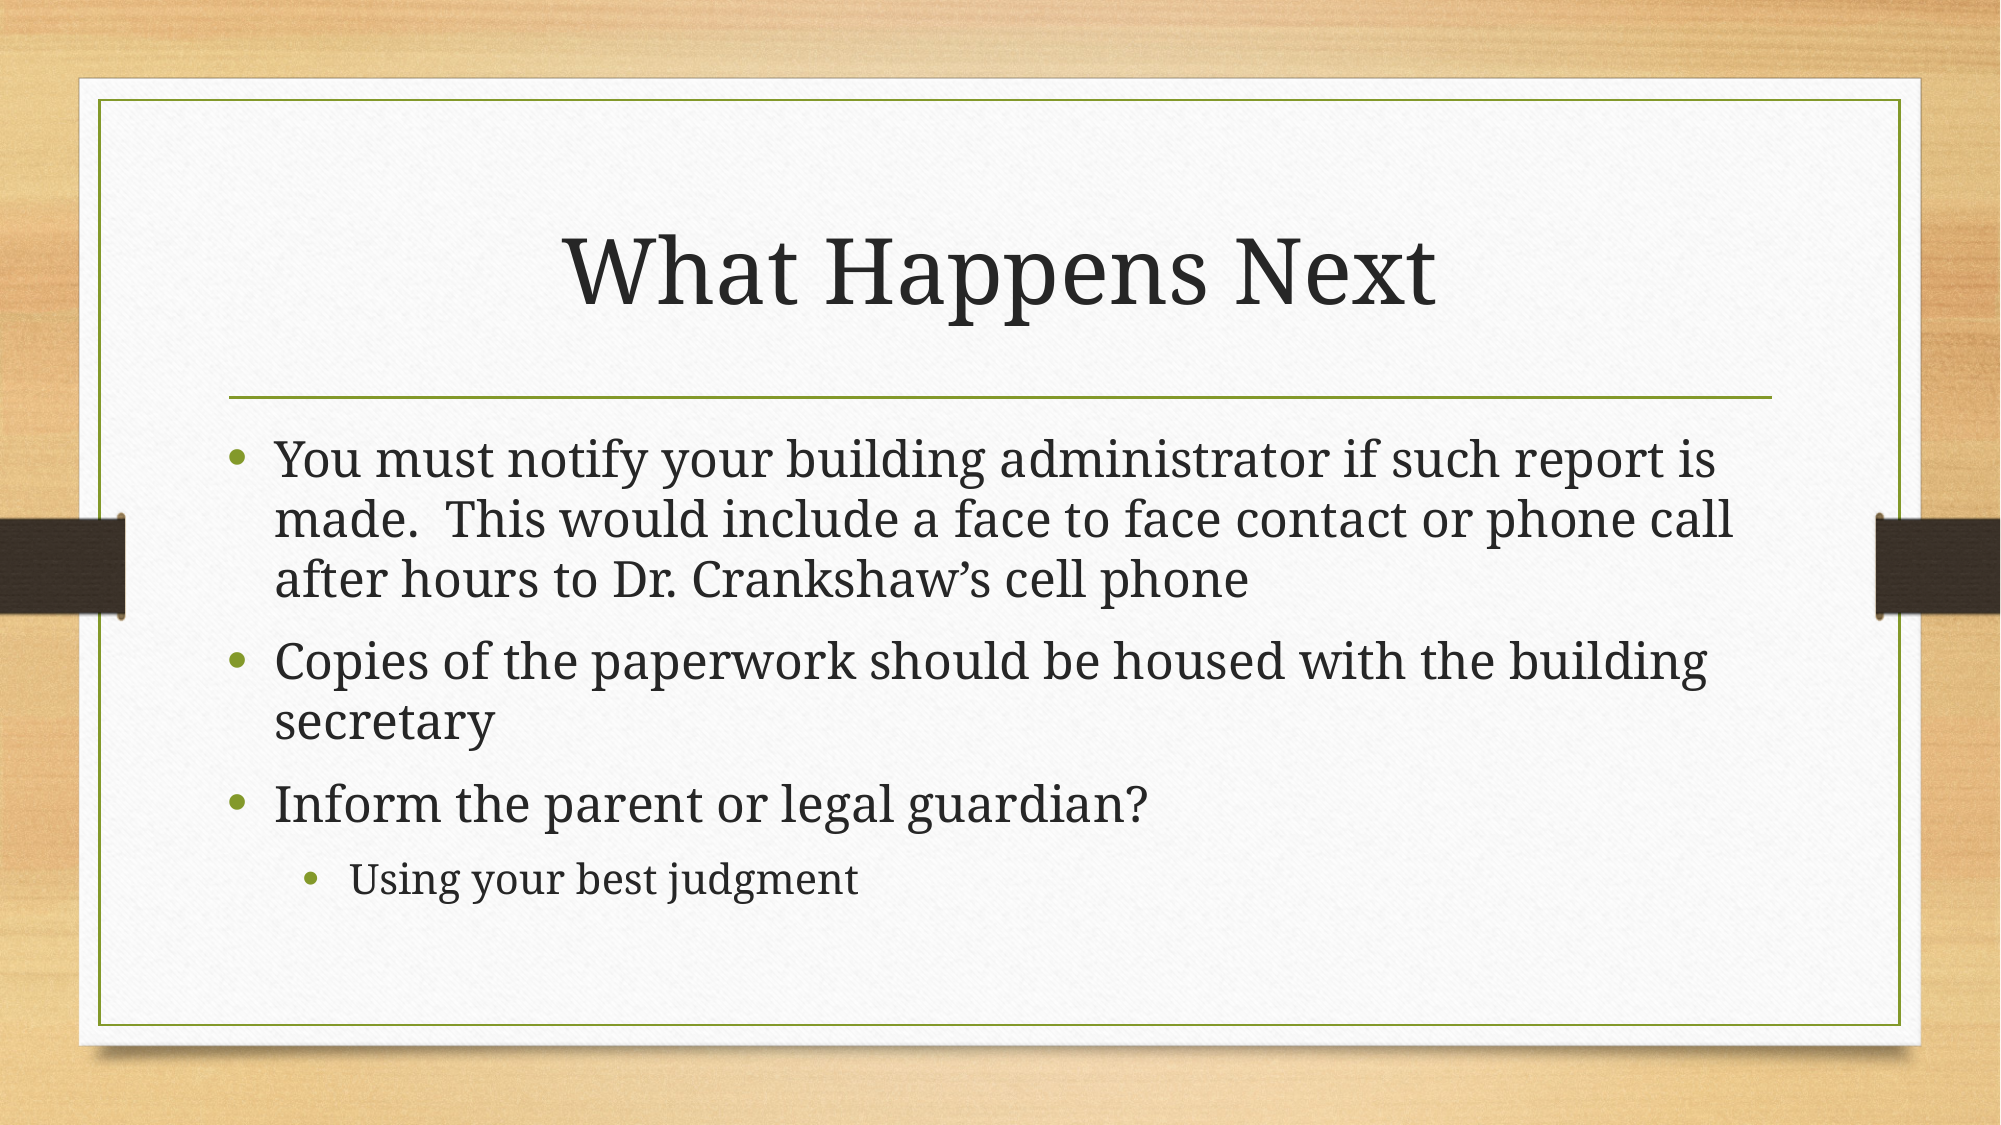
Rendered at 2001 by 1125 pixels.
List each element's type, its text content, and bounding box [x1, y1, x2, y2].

title What Happens Next [212, 161, 1788, 375]
list You must notify your building administrator if such report is made. This would include a face to face contact or phone call after hours to Dr. Crankshaw’s cell phone Copies of the paperwork should be housed with the building secretary Inform the parent or legal guardian? Using your best judgment [212, 419, 1788, 964]
picture [0, 0, 2001, 1125]
